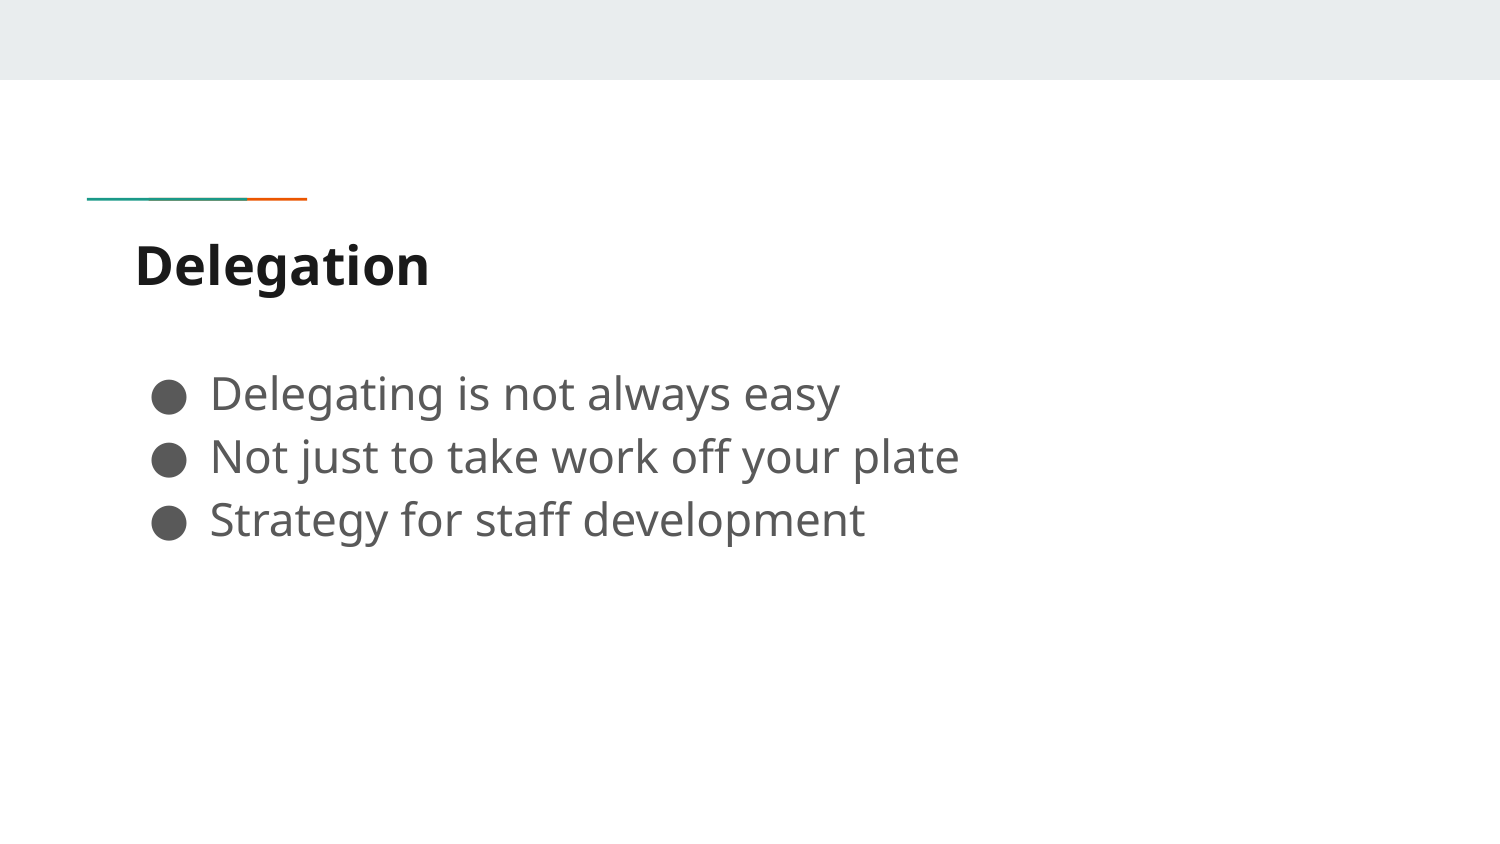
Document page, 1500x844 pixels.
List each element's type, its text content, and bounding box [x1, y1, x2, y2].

title Delegation [119, 216, 1381, 305]
list Delegating is not always easy Not just to take work off your plate Strategy for staff development [119, 341, 1381, 712]
